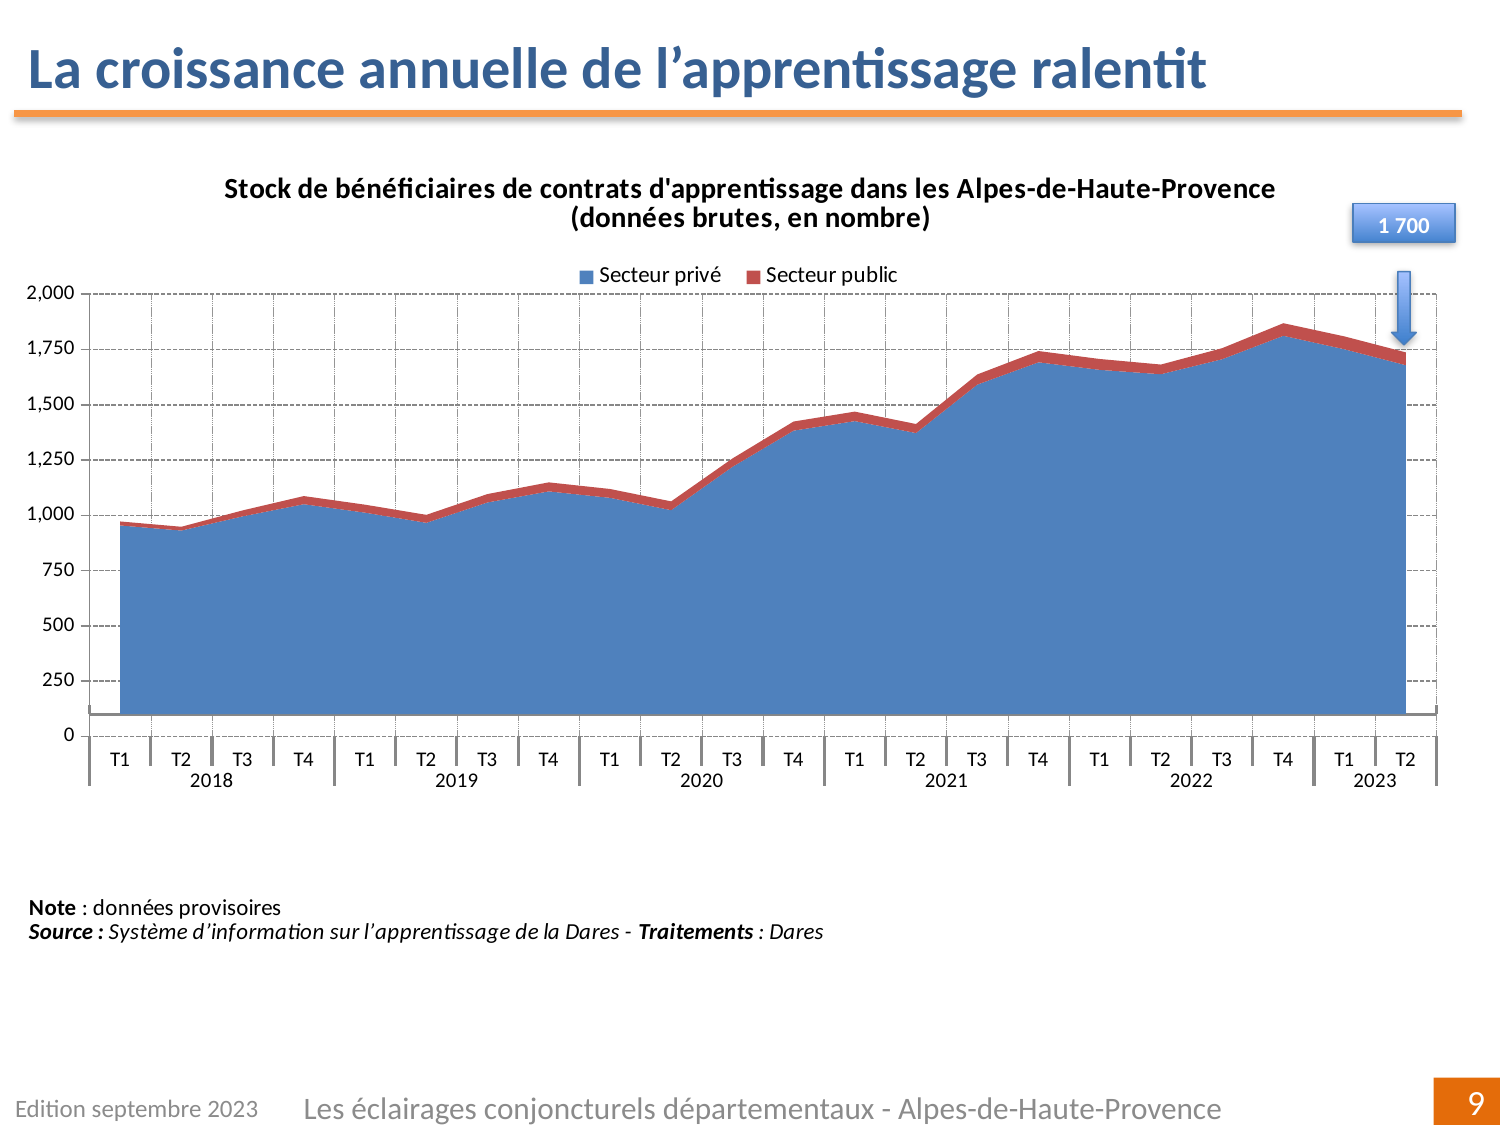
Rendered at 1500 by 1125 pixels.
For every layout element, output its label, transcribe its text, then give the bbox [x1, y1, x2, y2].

footer Les éclairages conjoncturels départementaux - Alpes-de-Haute-Provence [350, 1077, 1253, 1125]
chart [13, 138, 1463, 1015]
slide_number Edition septembre 2023 [0, 1077, 350, 1125]
slide_number 9 [1433, 1077, 1500, 1125]
text_box La croissance annuelle de l’apprentissage ralentit [14, 23, 1488, 108]
